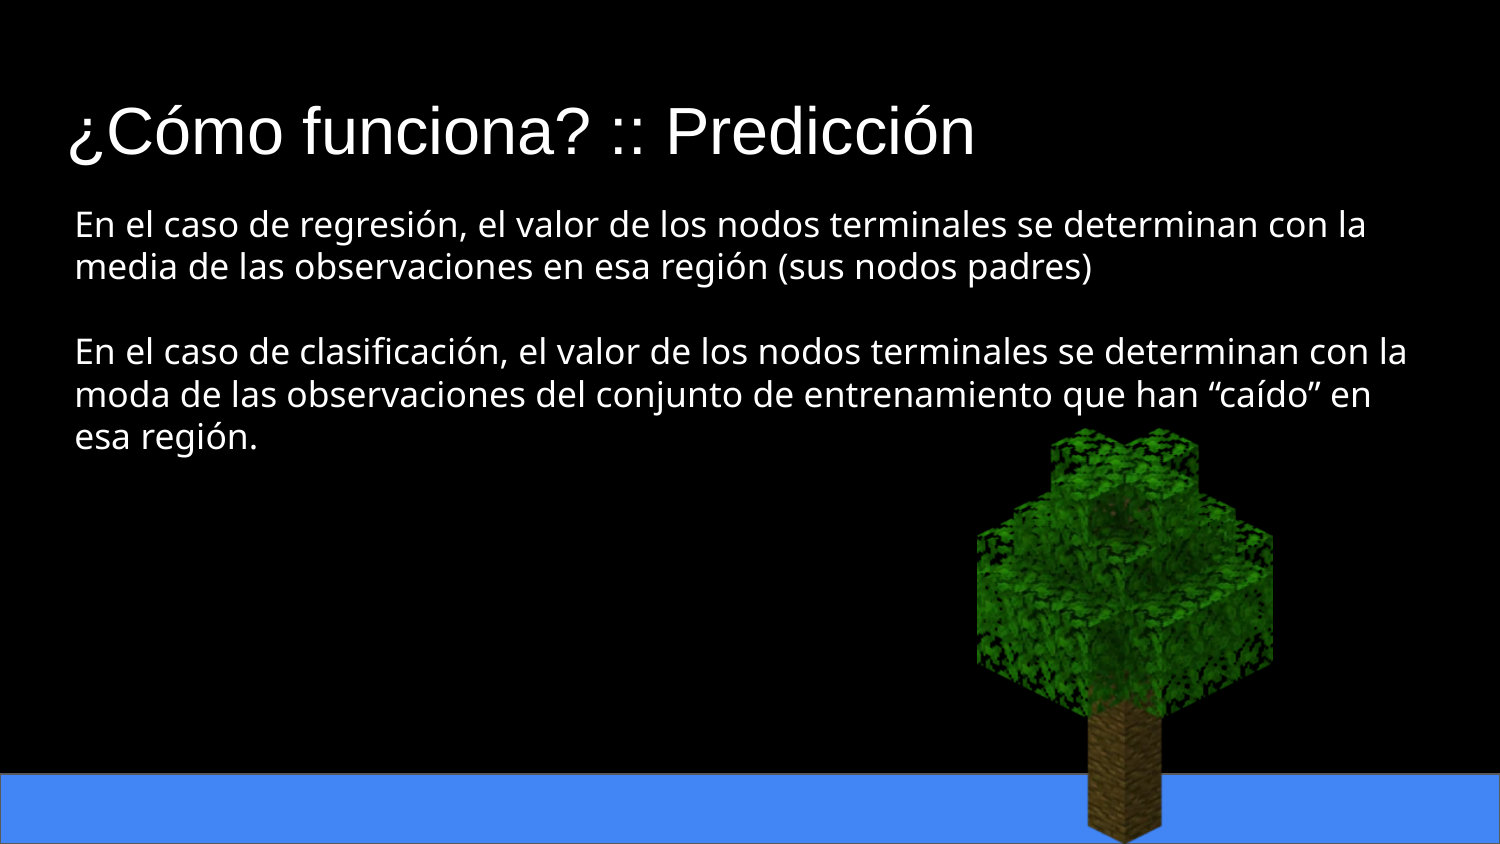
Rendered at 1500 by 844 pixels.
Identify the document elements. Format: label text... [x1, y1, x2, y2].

text_box [0, 773, 972, 844]
text_box En el caso de regresión, el valor de los nodos terminales se determinan con la media de las observaciones en esa región (sus nodos padres) En el caso de clasificación, el valor de los nodos terminales se determinan con la moda de las observaciones del conjunto de entrenamiento que han “caído” en esa región. [59, 186, 1425, 472]
text_box [1277, 773, 1500, 844]
title ¿Cómo funciona? :: Predicción [51, 72, 1449, 167]
picture [977, 428, 1273, 844]
